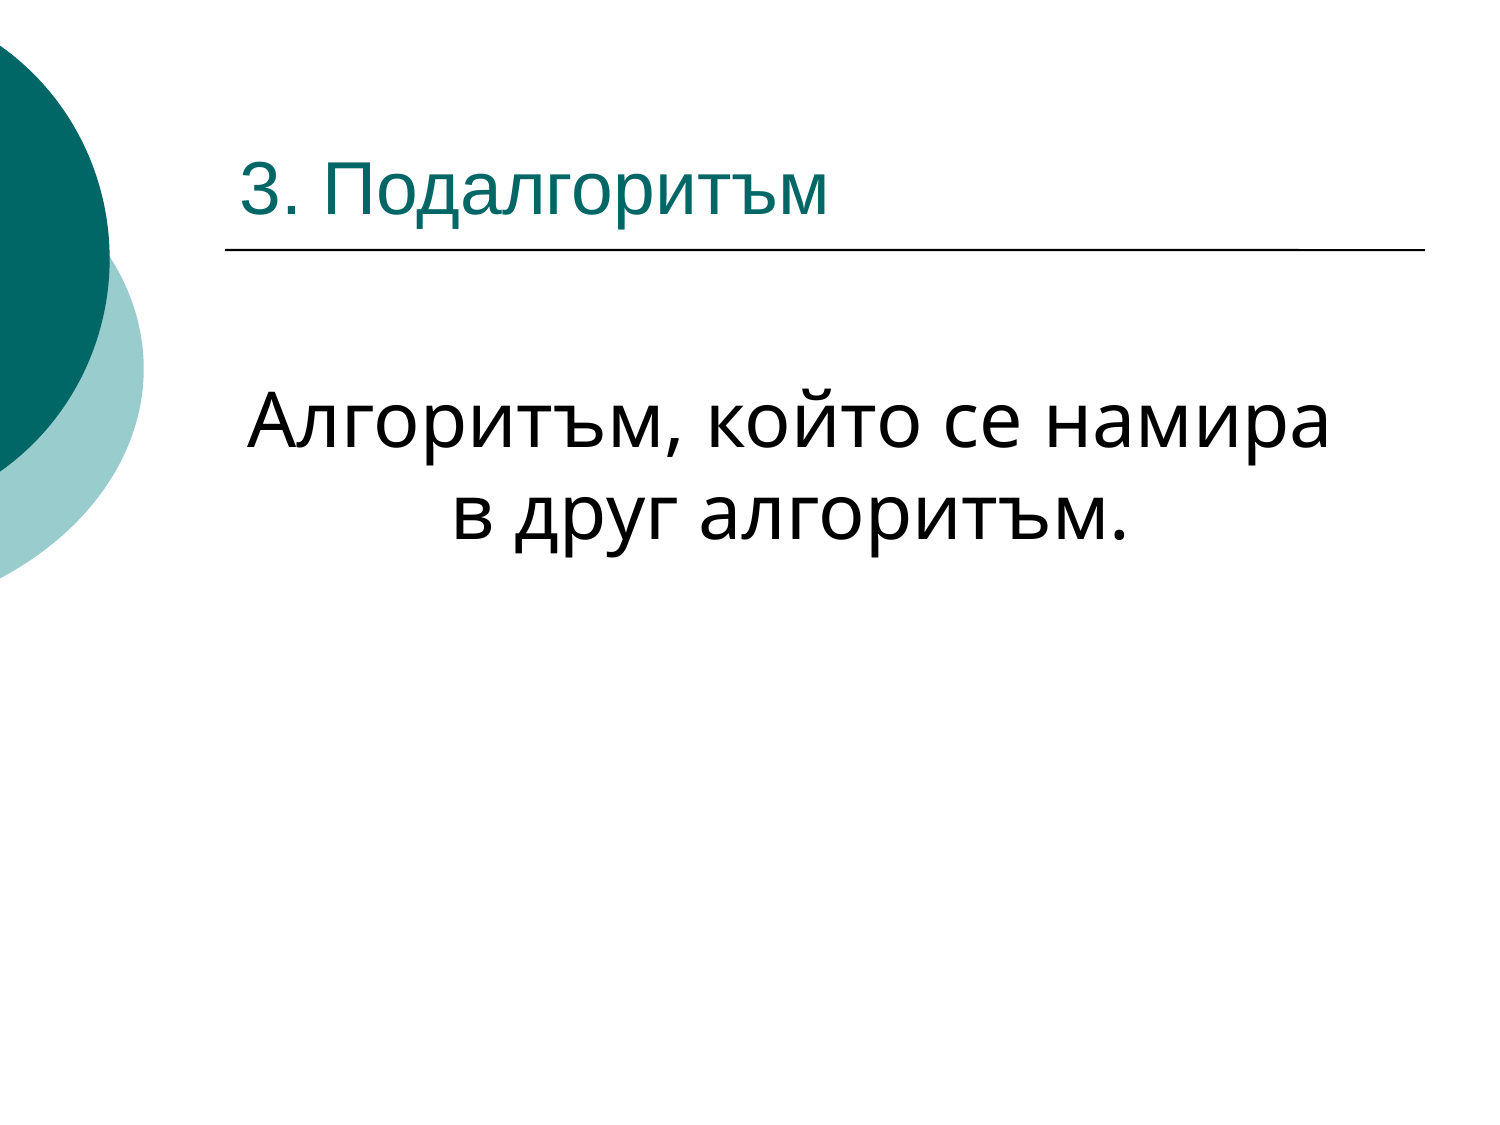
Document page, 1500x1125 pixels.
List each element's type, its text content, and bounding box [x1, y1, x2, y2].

list Алгоритъм, който се намира в друг алгоритъм. [162, 362, 1363, 1038]
title 3. Подалгоритъм [224, 49, 1425, 238]
